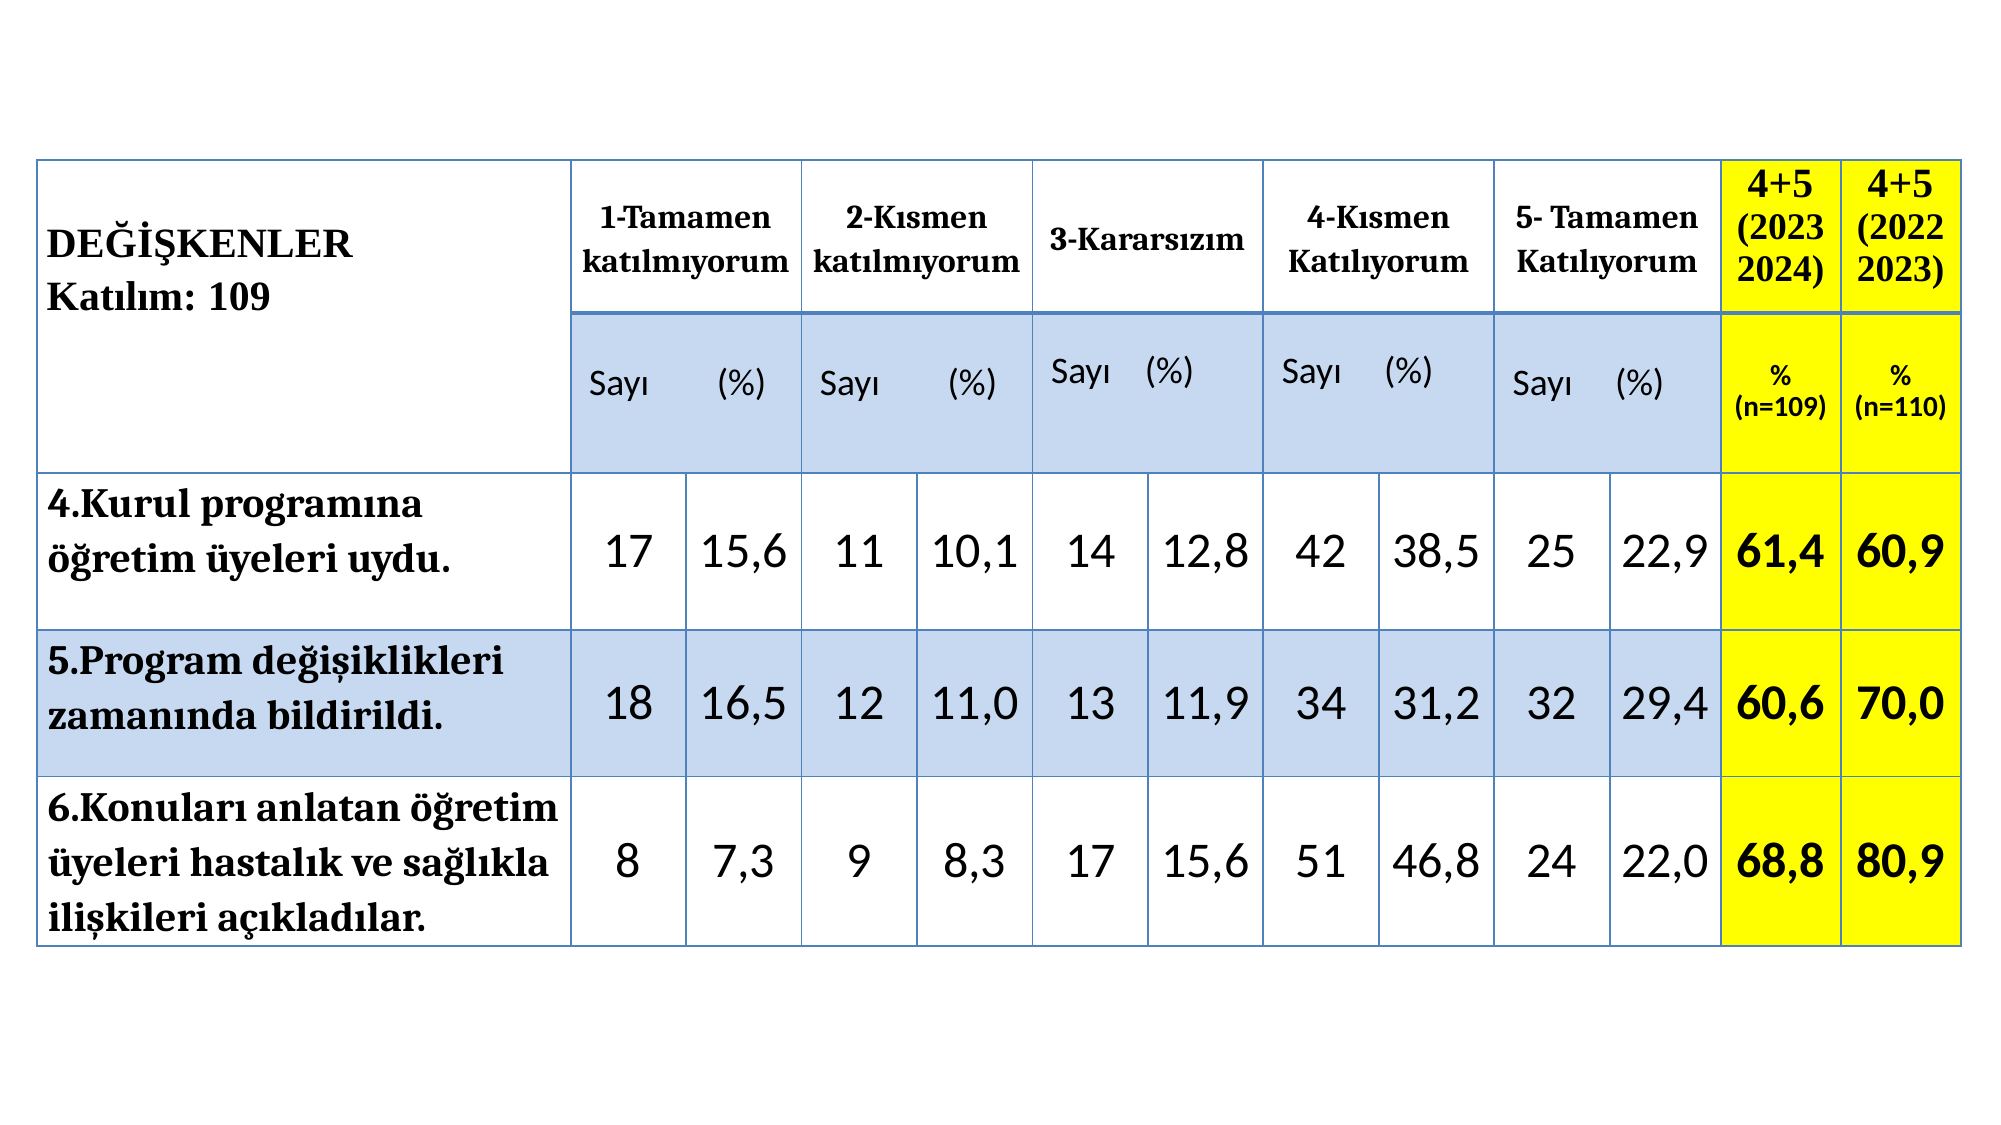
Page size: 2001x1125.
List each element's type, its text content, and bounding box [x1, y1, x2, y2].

table_cell 61,4 [1722, 474, 1840, 629]
table_cell 5.Program değişiklikleri zamanında bildirildi. [38, 631, 570, 776]
table_cell 4.Kurul programına öğretim üyeleri uydu. [38, 474, 570, 629]
table_cell 29,4 [1611, 631, 1720, 776]
table_header 5- Tamamen Katılıyorum [1495, 161, 1720, 311]
table_cell 13 [1033, 631, 1147, 776]
table_cell Sayı (%) [1264, 315, 1493, 472]
table_cell Sayı (%) [1495, 315, 1720, 472]
table_cell 32 [1495, 631, 1609, 776]
table_cell 51 [1264, 777, 1378, 945]
table_cell 38,5 [1380, 474, 1493, 629]
table_header 4-Kısmen Katılıyorum [1264, 161, 1493, 311]
table_cell % (n=109) [1722, 315, 1840, 472]
table_cell 9 [802, 777, 916, 945]
table_cell 8,3 [918, 777, 1032, 945]
table_header 3-Kararsızım [1033, 161, 1262, 311]
table_cell 7,3 [687, 777, 801, 945]
table_cell 68,8 [1722, 777, 1840, 945]
table_cell 8 [572, 777, 685, 945]
table_cell 34 [1264, 631, 1378, 776]
table_header 4+5 (20232024) [1722, 161, 1840, 311]
table_header 1-Tamamen katılmıyorum [572, 161, 801, 311]
table_cell 22,9 [1611, 474, 1720, 629]
table_cell 42 [1264, 474, 1378, 629]
table_header DEĞİŞKENLER Katılım: 109 [38, 161, 570, 472]
table_cell 60,9 [1842, 474, 1960, 629]
table_cell 11 [802, 474, 916, 629]
table_cell Sayı (%) [1033, 315, 1262, 472]
table_cell 25 [1495, 474, 1609, 629]
table_header 4+5 (20222023) [1842, 161, 1960, 311]
table_cell 15,6 [1149, 777, 1262, 945]
table_cell 31,2 [1380, 631, 1493, 776]
table_cell 11,0 [918, 631, 1032, 776]
table_cell Sayı (%) [802, 315, 1032, 472]
table_cell 15,6 [687, 474, 801, 629]
table_cell 6.Konuları anlatan öğretim üyeleri hastalık ve sağlıkla ilişkileri açıkladılar. [38, 777, 570, 945]
table_cell 16,5 [687, 631, 801, 776]
table_cell 80,9 [1842, 777, 1960, 945]
table_cell 60,6 [1722, 631, 1840, 776]
table_cell 12 [802, 631, 916, 776]
table_cell 12,8 [1149, 474, 1262, 629]
table_cell 14 [1033, 474, 1147, 629]
table_cell 24 [1495, 777, 1609, 945]
table_cell % (n=110) [1842, 315, 1960, 472]
table_cell 10,1 [918, 474, 1032, 629]
table_cell 18 [572, 631, 685, 776]
table_cell 22,0 [1611, 777, 1720, 945]
table_header 2-Kısmen katılmıyorum [802, 161, 1032, 311]
table_cell 17 [1033, 777, 1147, 945]
table_cell 11,9 [1149, 631, 1262, 776]
table_cell 70,0 [1842, 631, 1960, 776]
table_cell Sayı (%) [572, 315, 801, 472]
table_cell 46,8 [1380, 777, 1493, 945]
table_cell 17 [572, 474, 685, 629]
